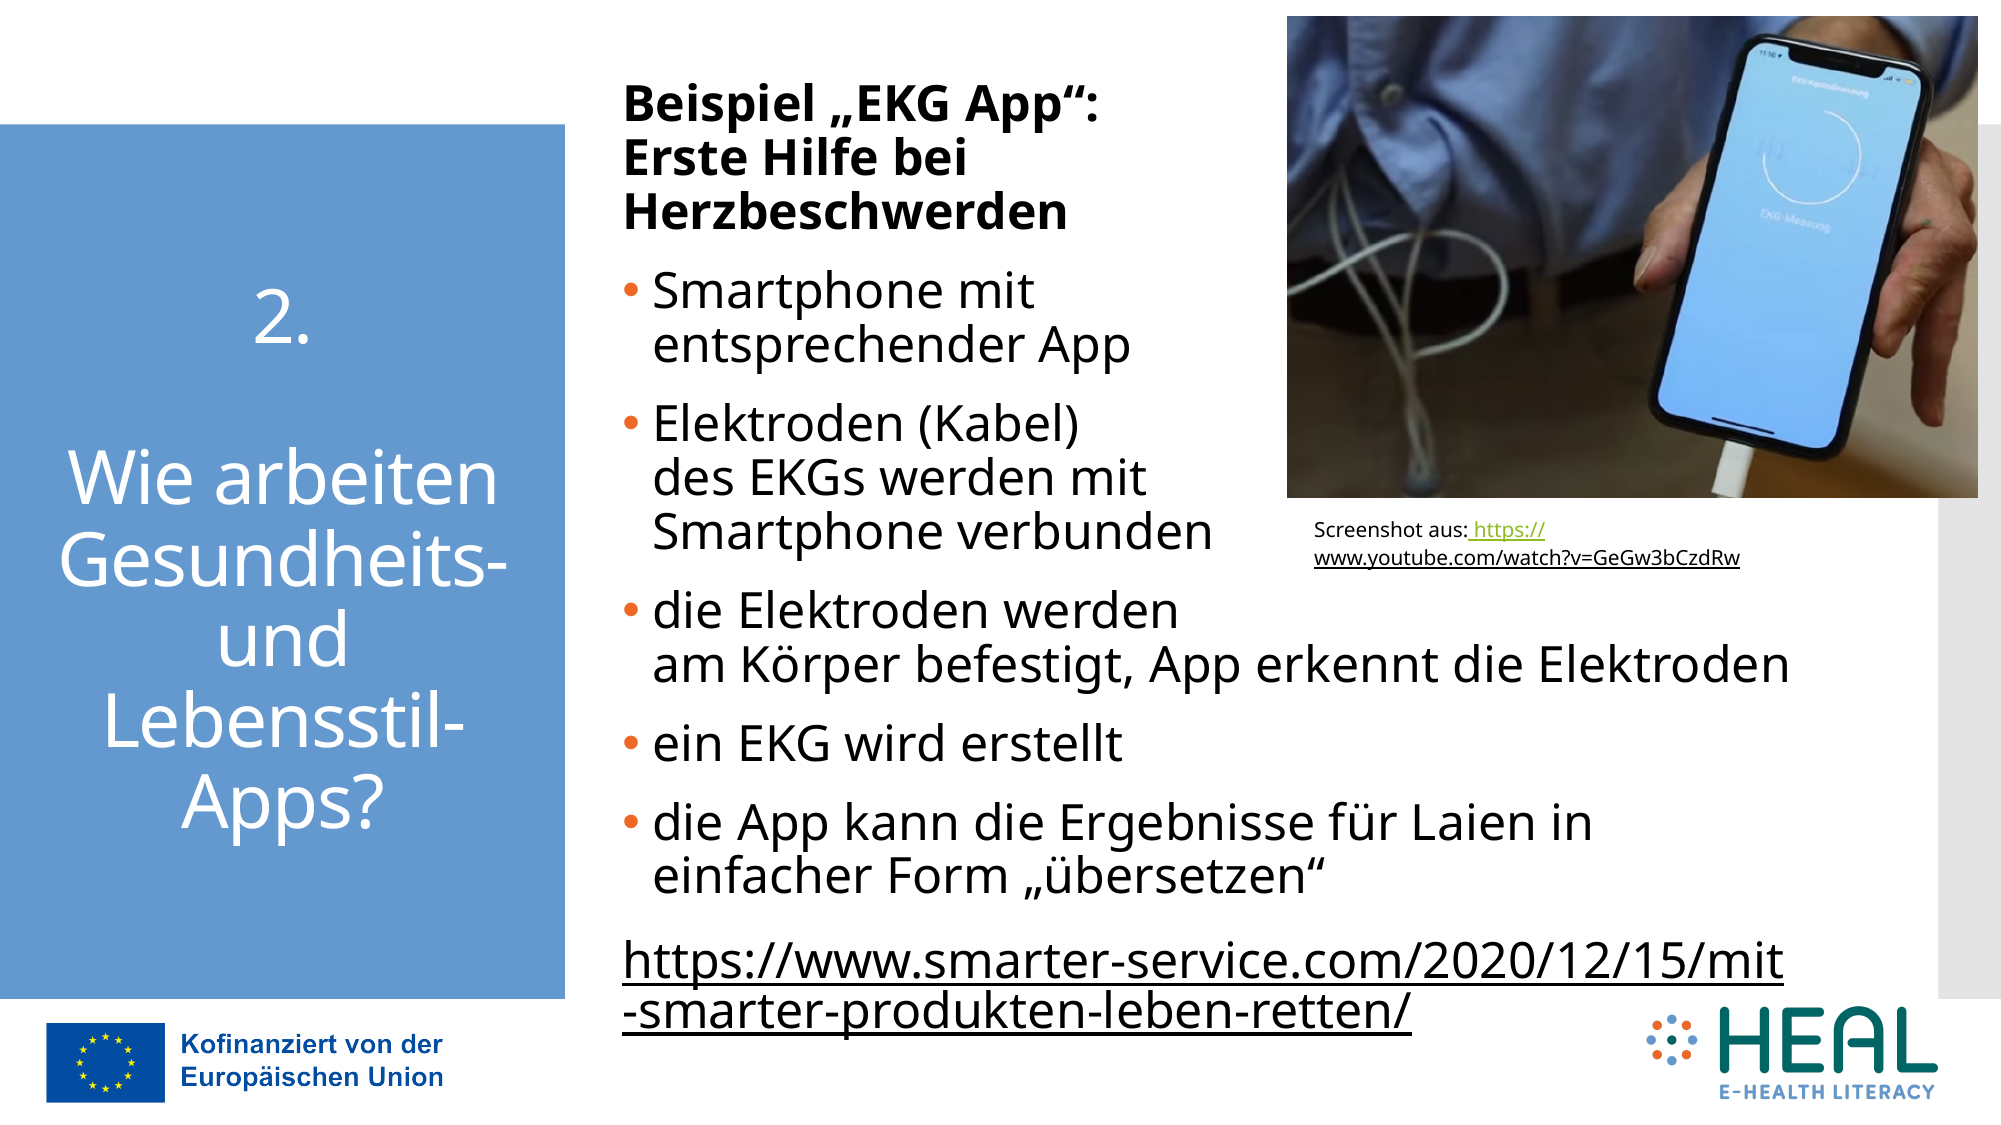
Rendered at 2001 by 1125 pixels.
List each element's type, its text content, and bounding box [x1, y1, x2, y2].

list Beispiel „EKG App“: Erste Hilfe bei Herzbeschwerden Smartphone mit entsprechender App Elektroden (Kabel) des EKGs werden mit Smartphone verbunden die Elektroden werden am Körper befestigt, App erkennt die Elektroden ein EKG wird erstellt die App kann die Ergebnisse für Laien in einfacher Form „übersetzen“ https://www.smarter-service.com/2020/12/15/mit-smarter-produkten-leben-retten/ [607, 39, 1808, 1084]
picture [1622, 983, 1958, 1122]
title 2. Wie arbeiten Gesundheits- und Lebensstil-Apps? [41, 184, 525, 940]
picture [1286, 16, 1979, 499]
text_box Screenshot aus: https://www.youtube.com/watch?v=GeGw3bCzdRw [1299, 509, 1978, 581]
picture [41, 1018, 467, 1108]
